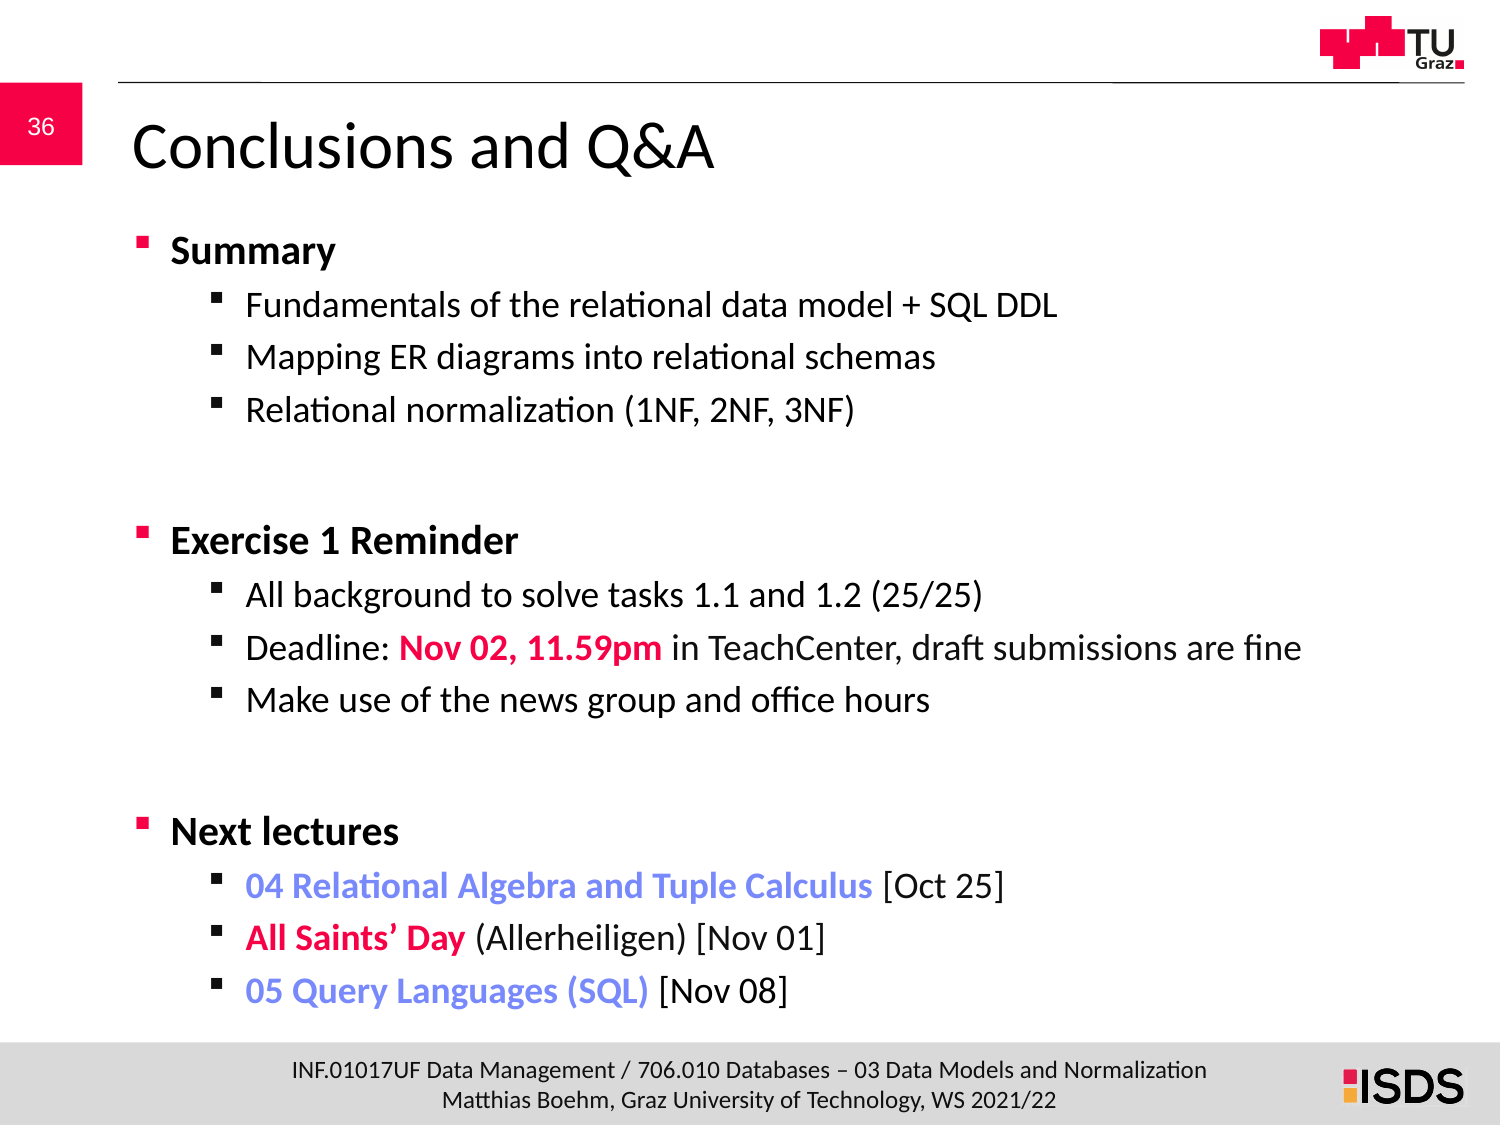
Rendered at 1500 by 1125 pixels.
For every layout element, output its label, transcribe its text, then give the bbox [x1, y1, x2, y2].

picture [1339, 1065, 1468, 1107]
title Conclusions and Q&A [118, 94, 1463, 215]
picture [1320, 16, 1464, 69]
list Summary Fundamentals of the relational data model + SQL DDL Mapping ER diagrams into relational schemas Relational normalization (1NF, 2NF, 3NF) Exercise 1 Reminder All background to solve tasks 1.1 and 1.2 (25/25) Deadline: Nov 02, 11.59pm in TeachCenter, draft submissions are fine Make use of the news group and office hours Next lectures 04 Relational Algebra and Tuple Calculus [Oct 25] All Saints’ Day (Allerheiligen) [Nov 01] 05 Query Languages (SQL) [Nov 08] [118, 215, 1463, 1026]
